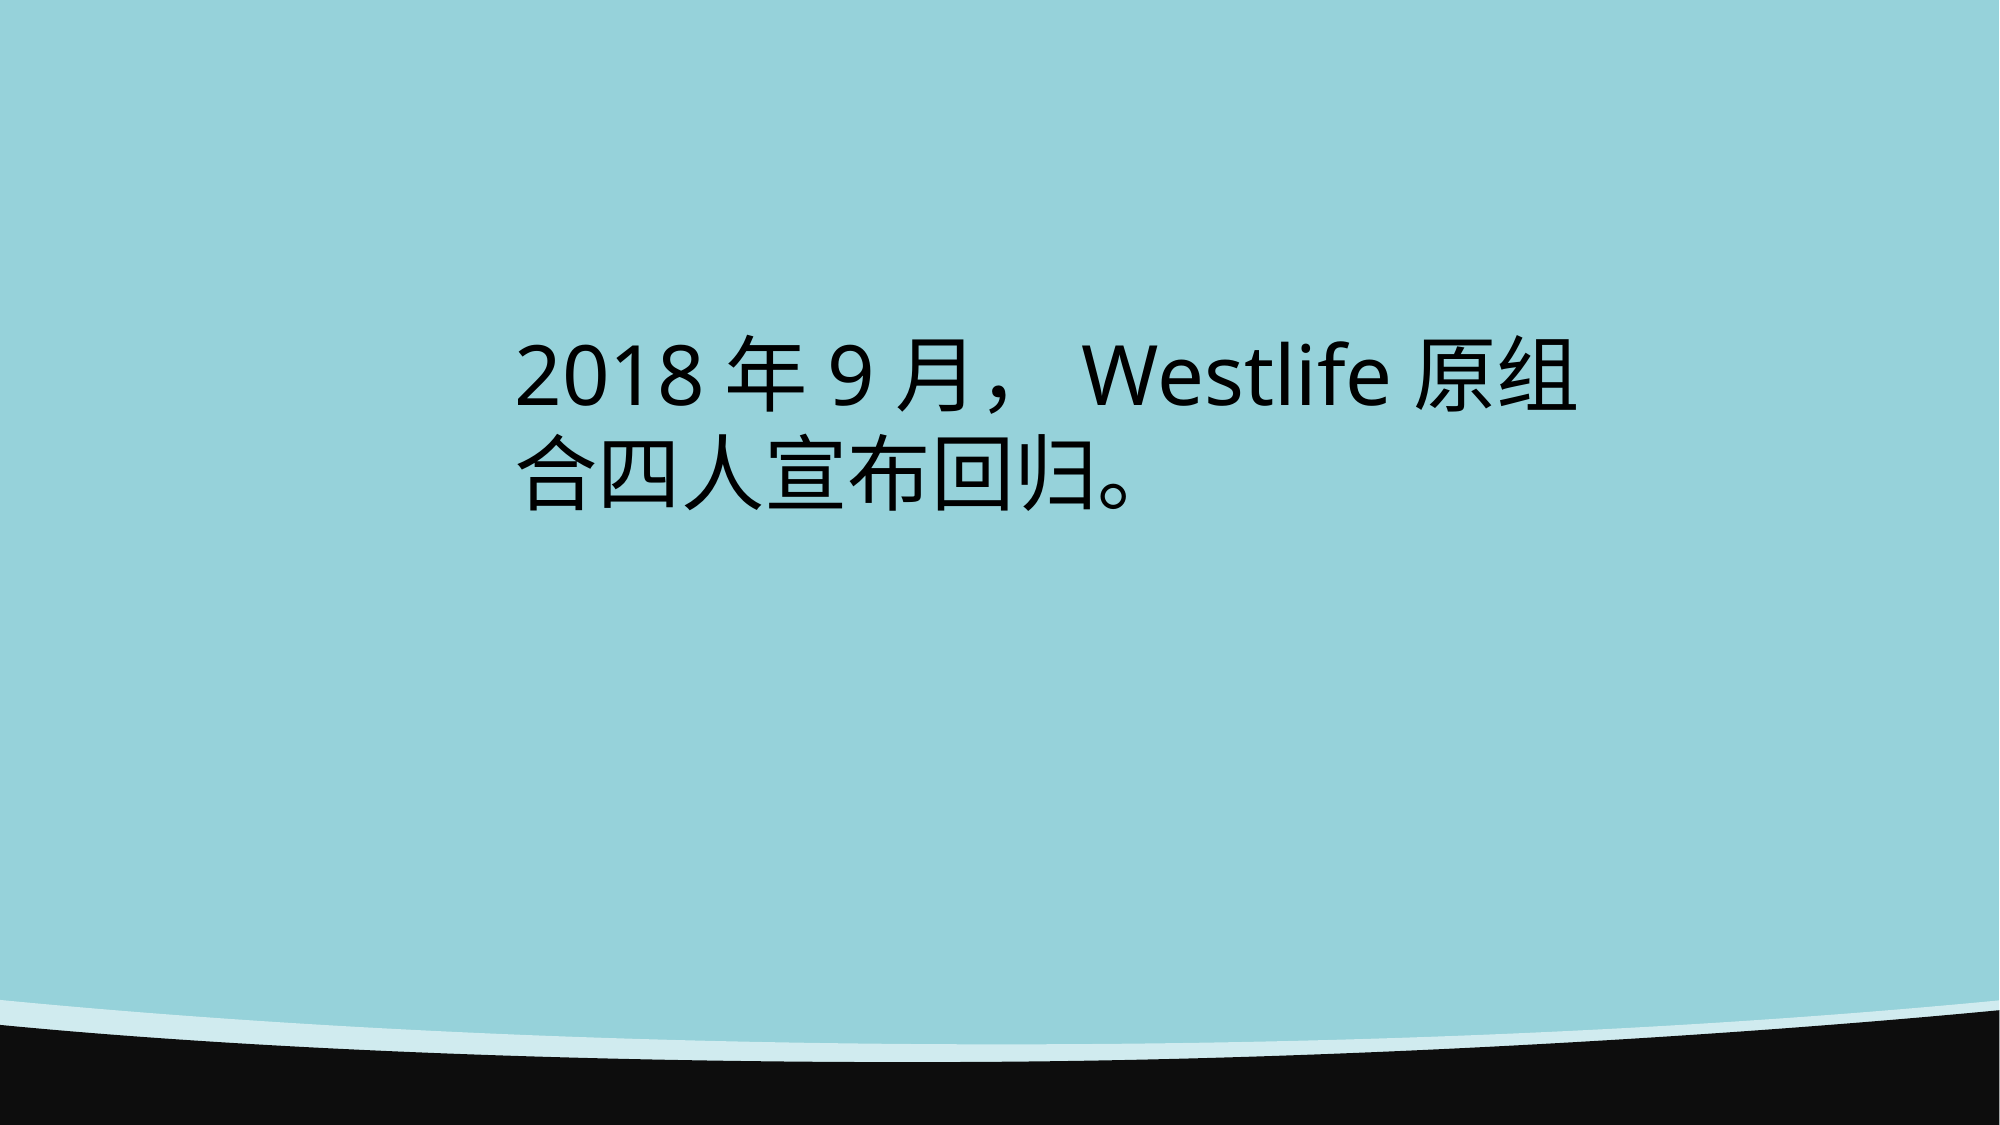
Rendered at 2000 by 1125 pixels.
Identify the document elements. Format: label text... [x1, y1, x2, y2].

text_box 2018年9月，Westlife原组合四人宣布回归。 [500, 314, 1626, 530]
